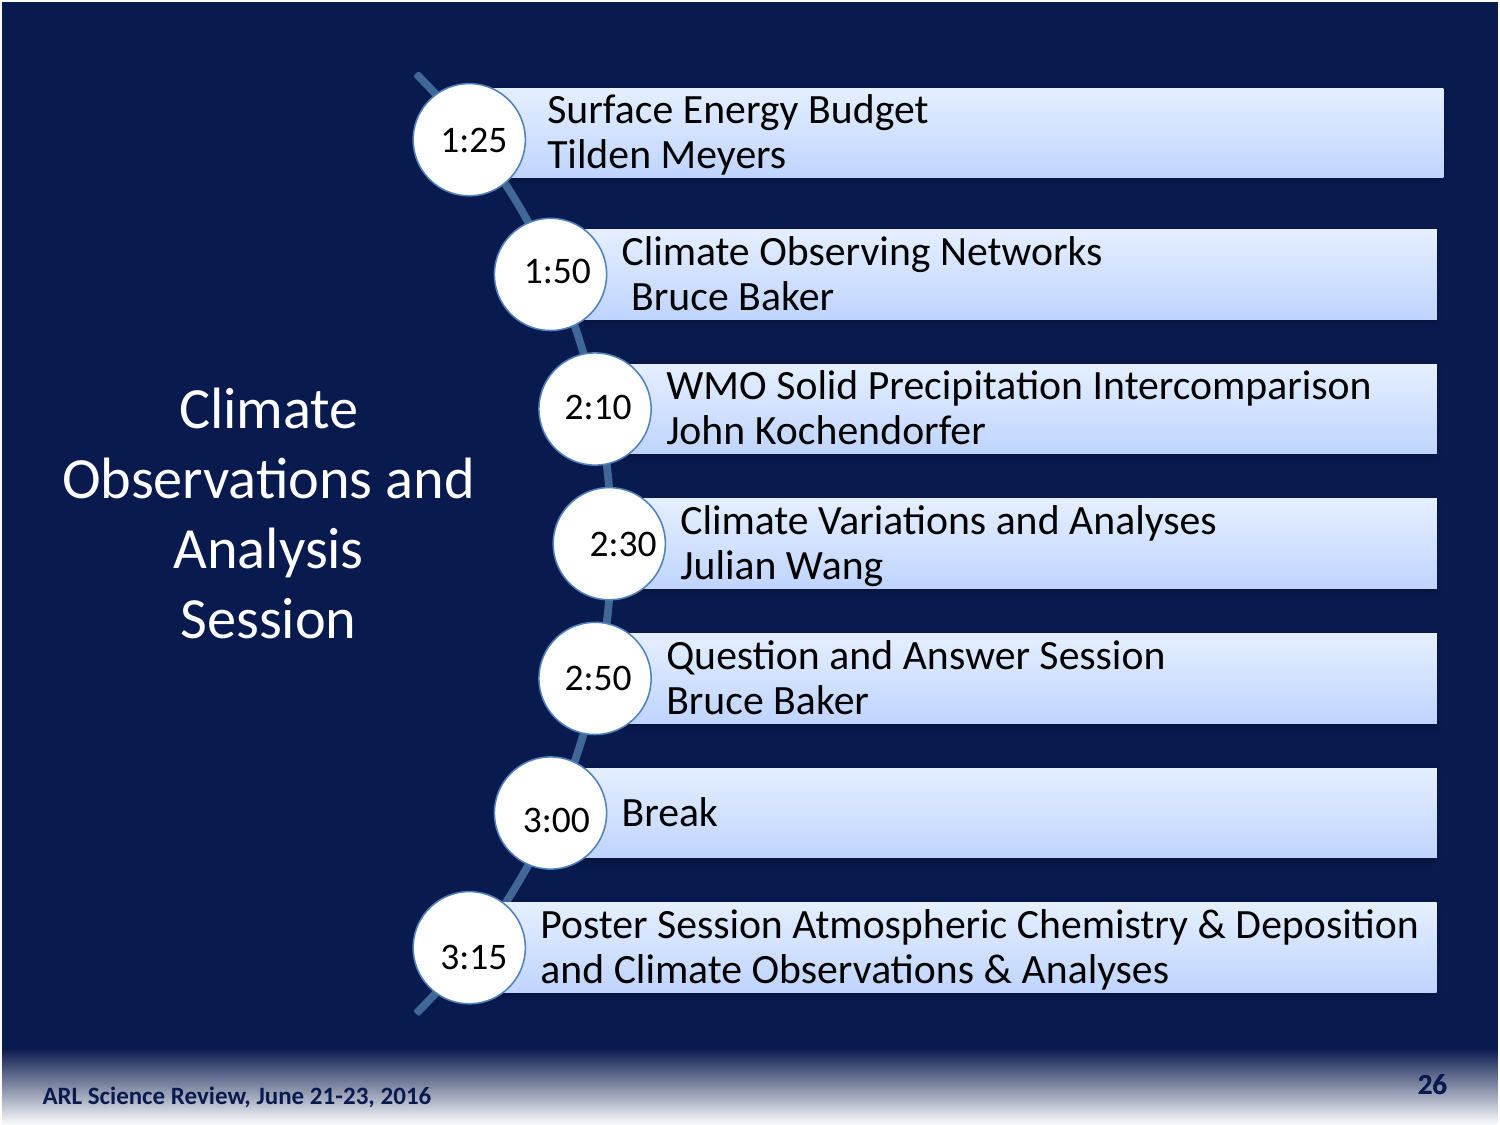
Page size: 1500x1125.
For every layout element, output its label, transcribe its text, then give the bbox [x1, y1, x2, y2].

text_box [399, 49, 1451, 1038]
text_box 26 [1112, 1052, 1463, 1113]
text_box [0, 1065, 475, 1125]
text_box Climate Observations and Analysis Session [24, 362, 394, 738]
